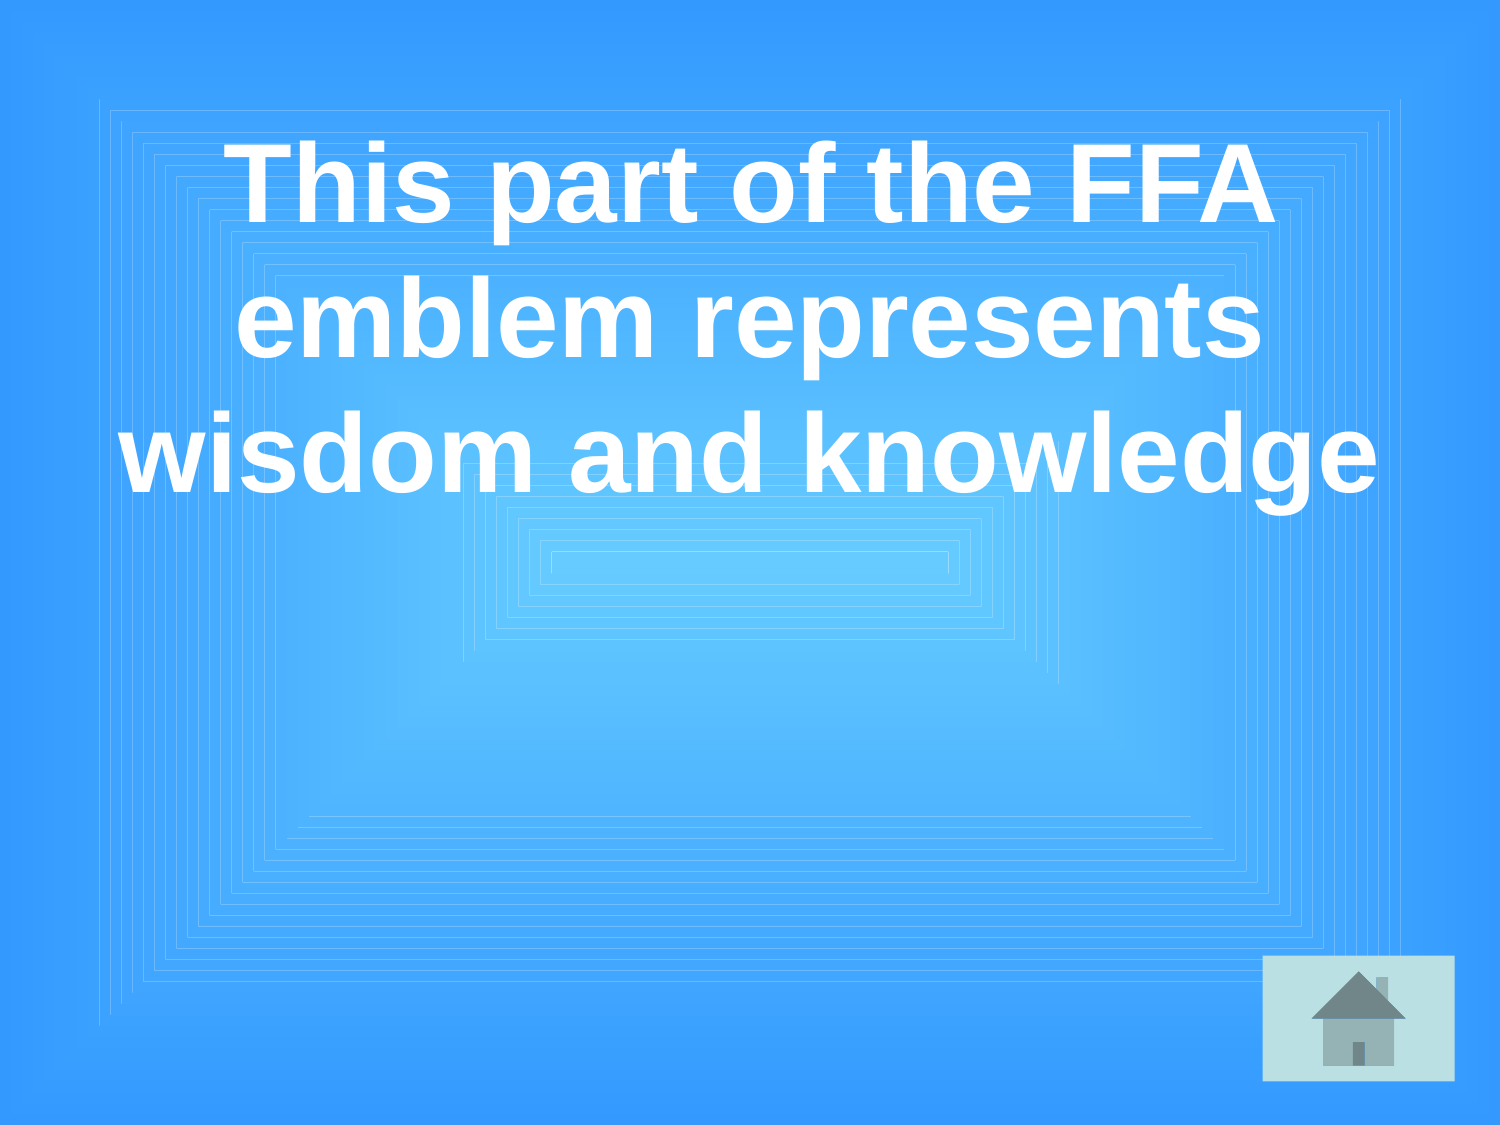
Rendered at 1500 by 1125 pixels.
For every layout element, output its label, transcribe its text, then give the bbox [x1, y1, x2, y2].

title This part of the FFA emblem represents wisdom and knowledge [74, 44, 1426, 581]
